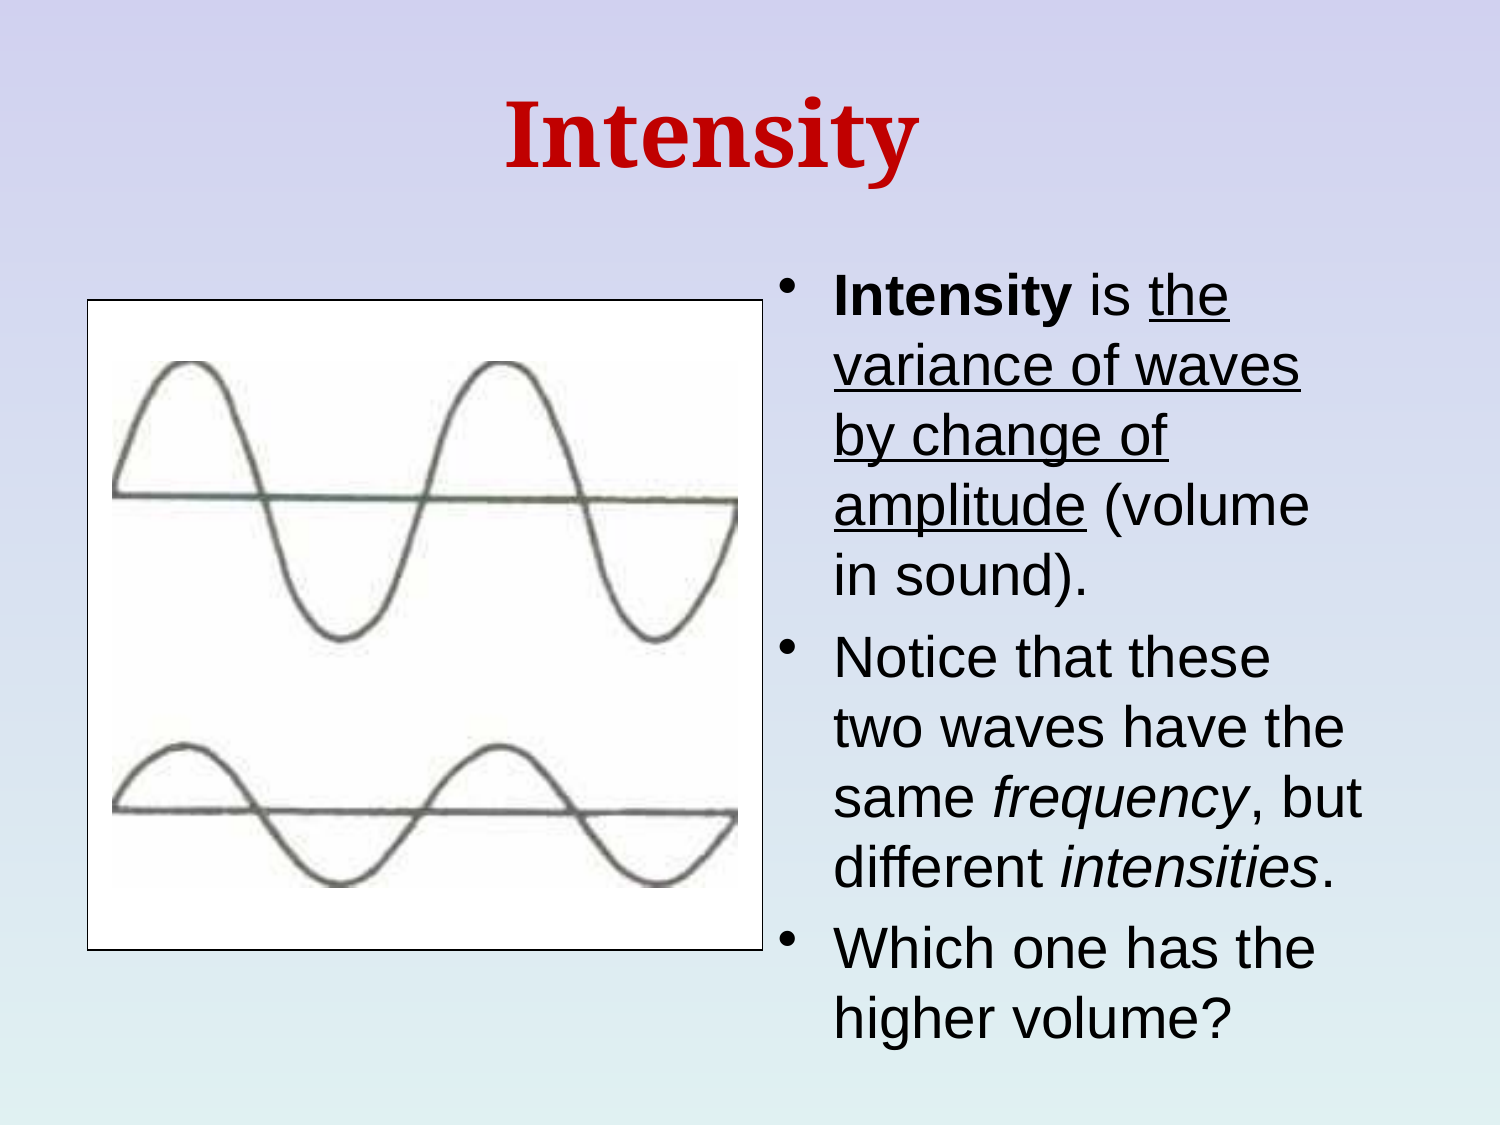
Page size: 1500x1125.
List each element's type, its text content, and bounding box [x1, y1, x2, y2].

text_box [112, 361, 738, 889]
list Intensity is the variance of waves by change of amplitude (volume in sound). Notice that these two waves have the same frequency, but different intensities. Which one has the higher volume? [762, 249, 1388, 1050]
title Intensity [75, 37, 1350, 225]
text_box [87, 299, 762, 950]
